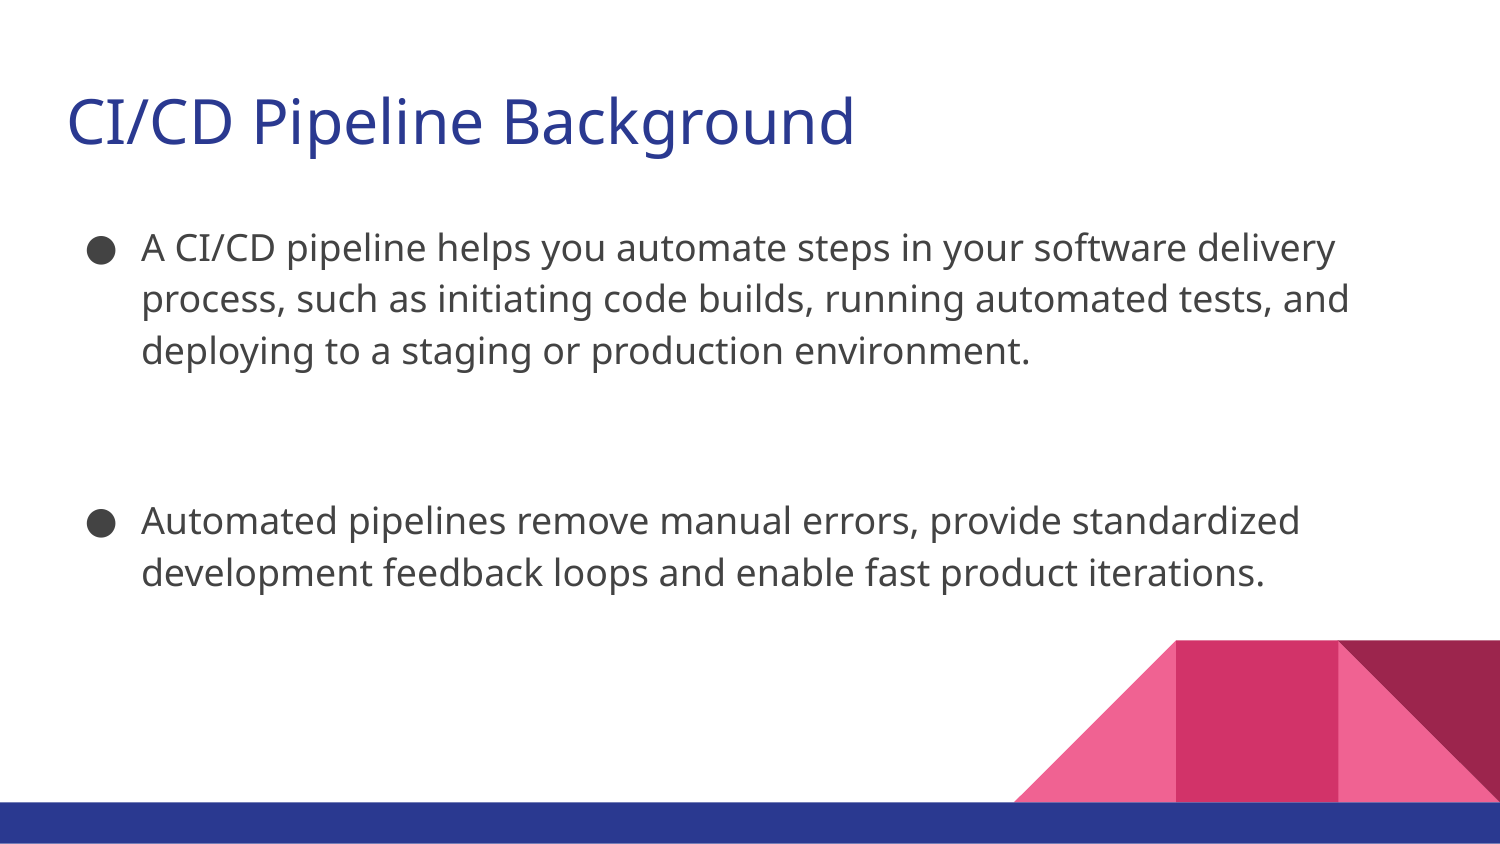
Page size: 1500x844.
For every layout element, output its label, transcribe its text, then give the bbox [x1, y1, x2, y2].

list A CI/CD pipeline helps you automate steps in your software delivery process, such as initiating code builds, running automated tests, and deploying to a staging or production environment. Automated pipelines remove manual errors, provide standardized development feedback loops and enable fast product iterations. [51, 201, 1449, 750]
title CI/CD Pipeline Background [51, 67, 1449, 167]
